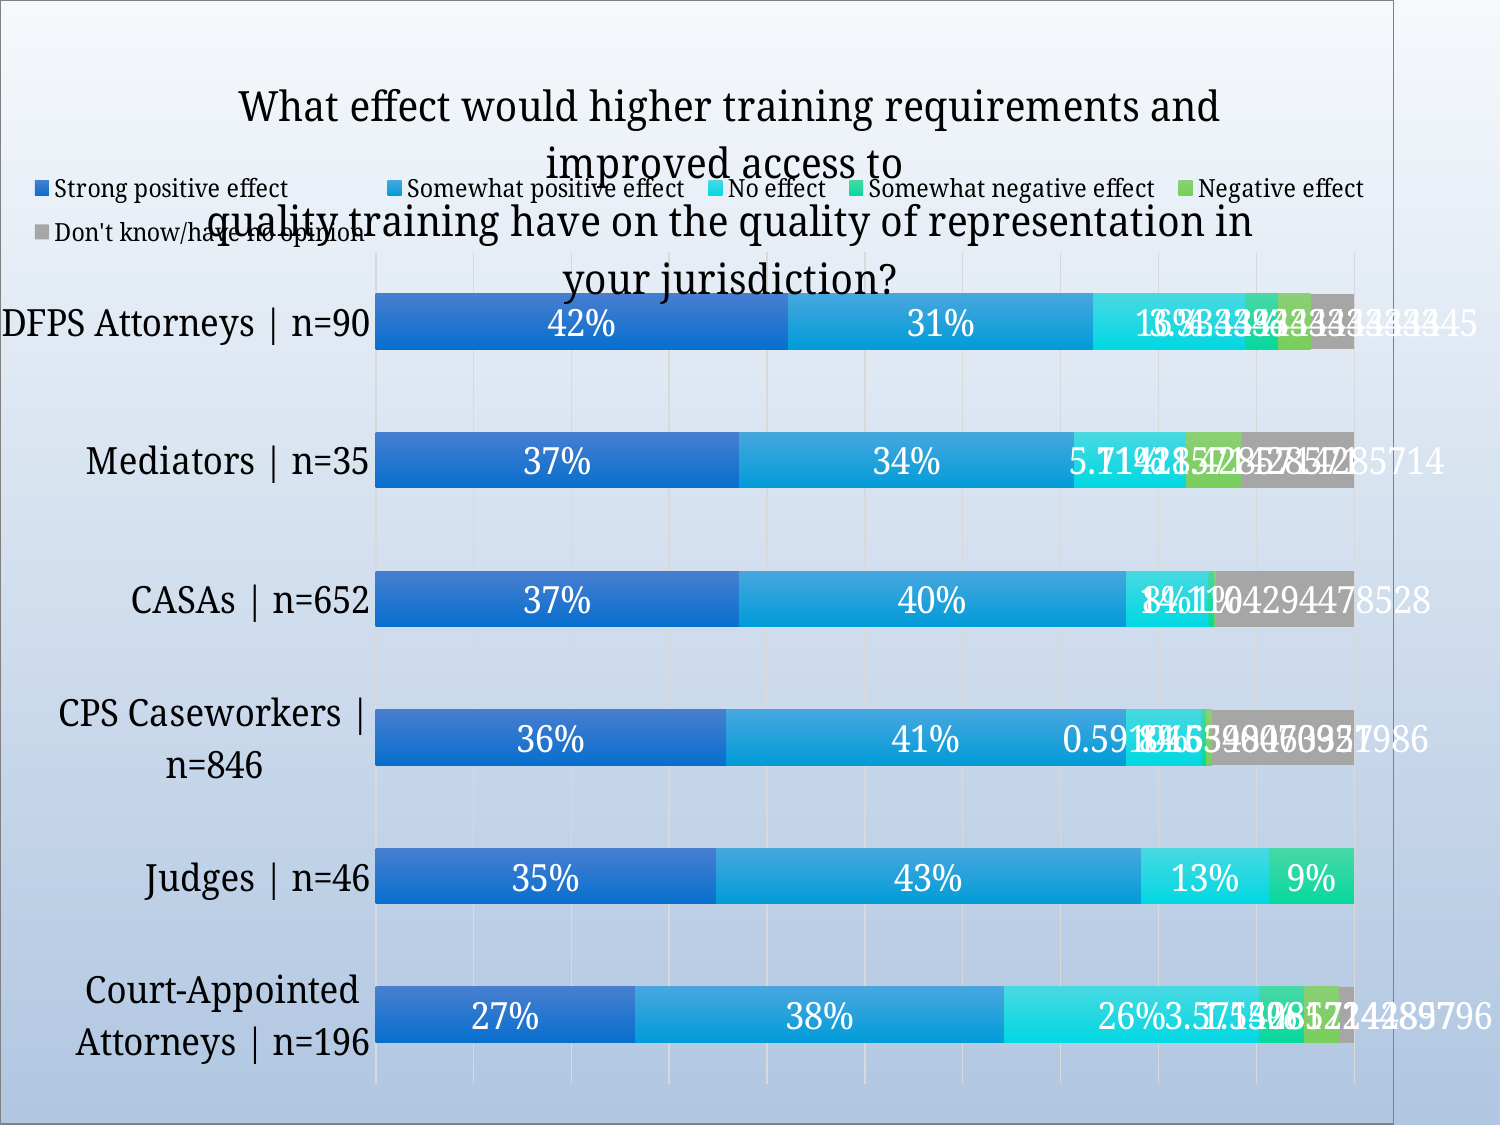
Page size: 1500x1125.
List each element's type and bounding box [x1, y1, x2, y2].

chart [0, 0, 1500, 1125]
